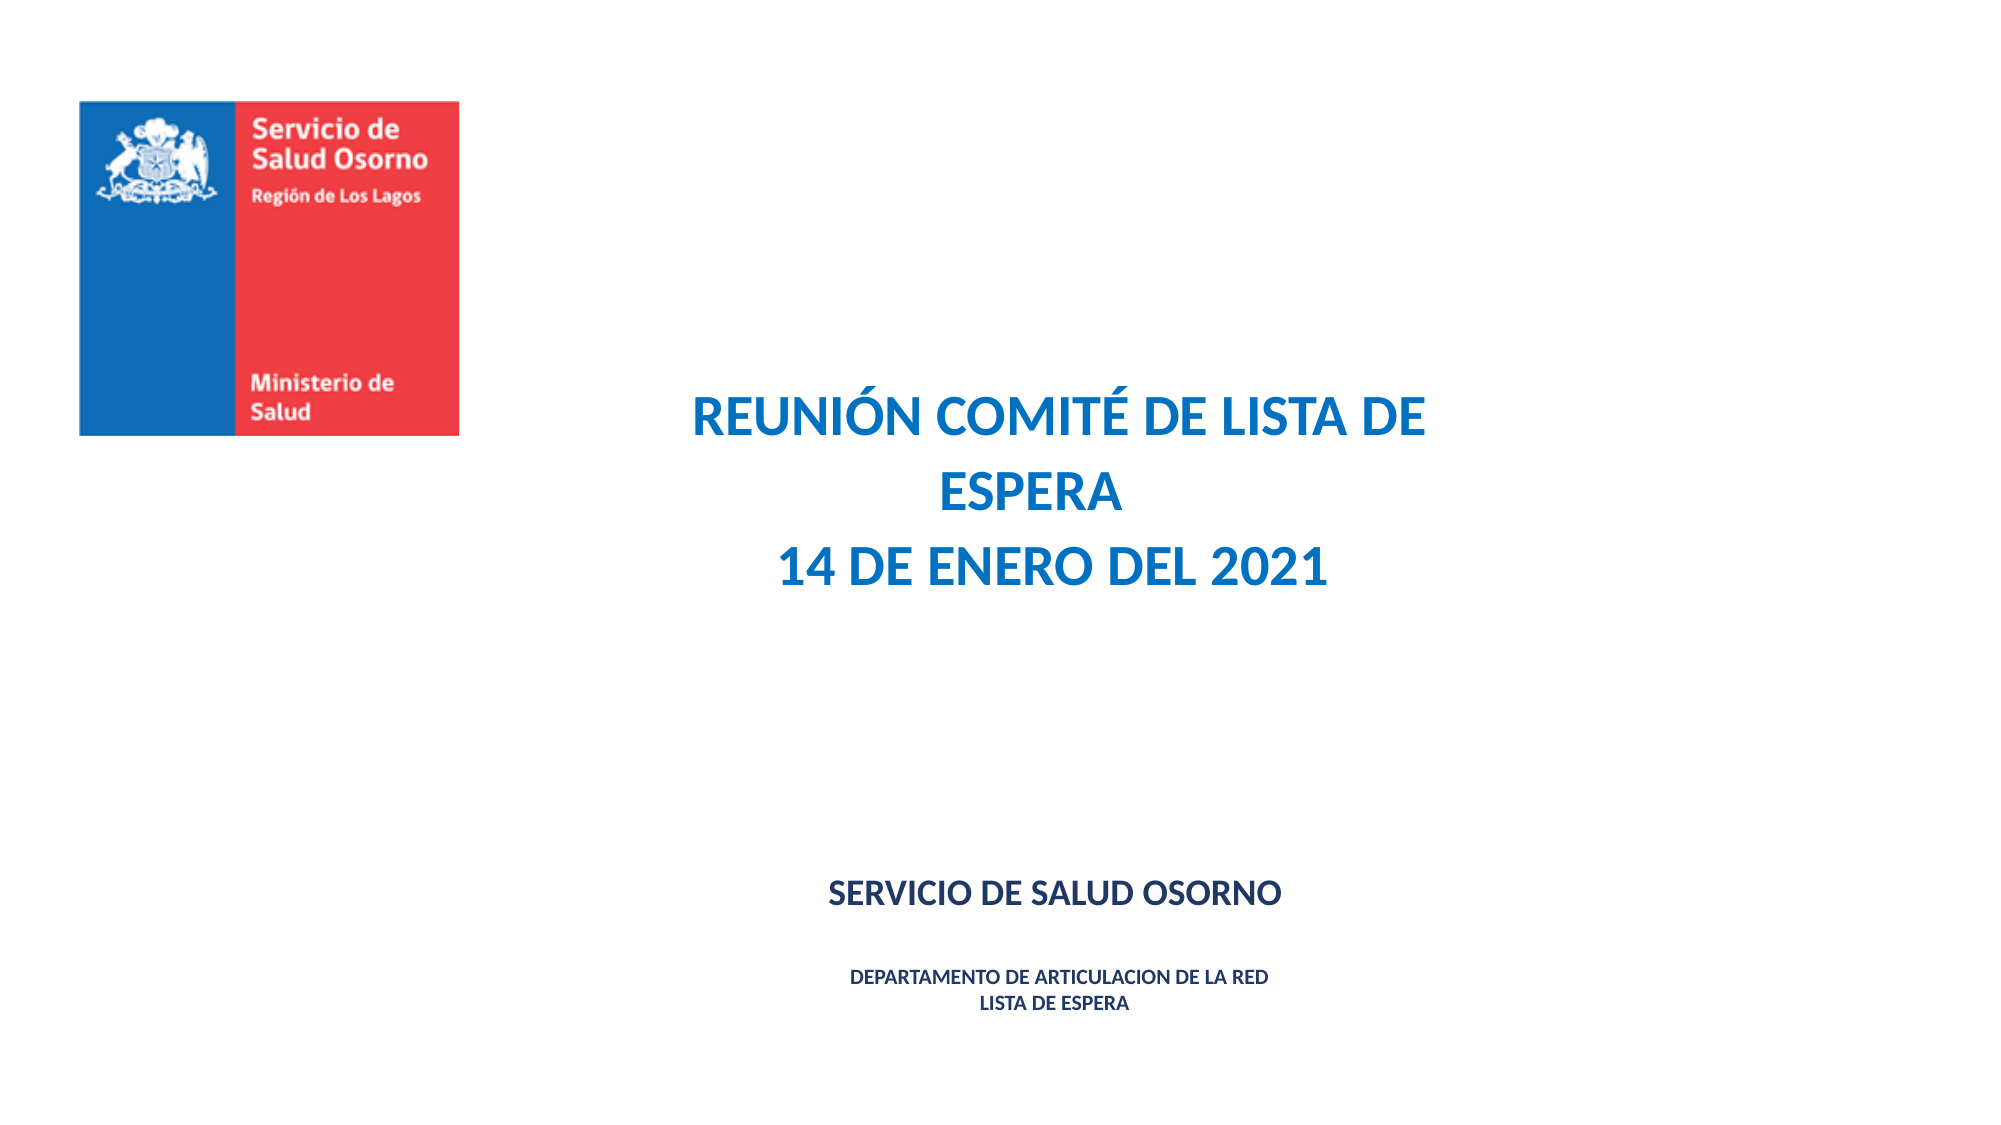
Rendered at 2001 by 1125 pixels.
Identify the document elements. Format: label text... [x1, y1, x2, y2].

picture [78, 100, 460, 436]
text_box REUNIÓN COMITÉ DE LISTA DE ESPERA 14 DE ENERO DEL 2021 SERVICIO DE SALUD OSORNO DEPARTAMENTO DE ARTICULACION DE LA RED LISTA DE ESPERA [500, 208, 1500, 1023]
